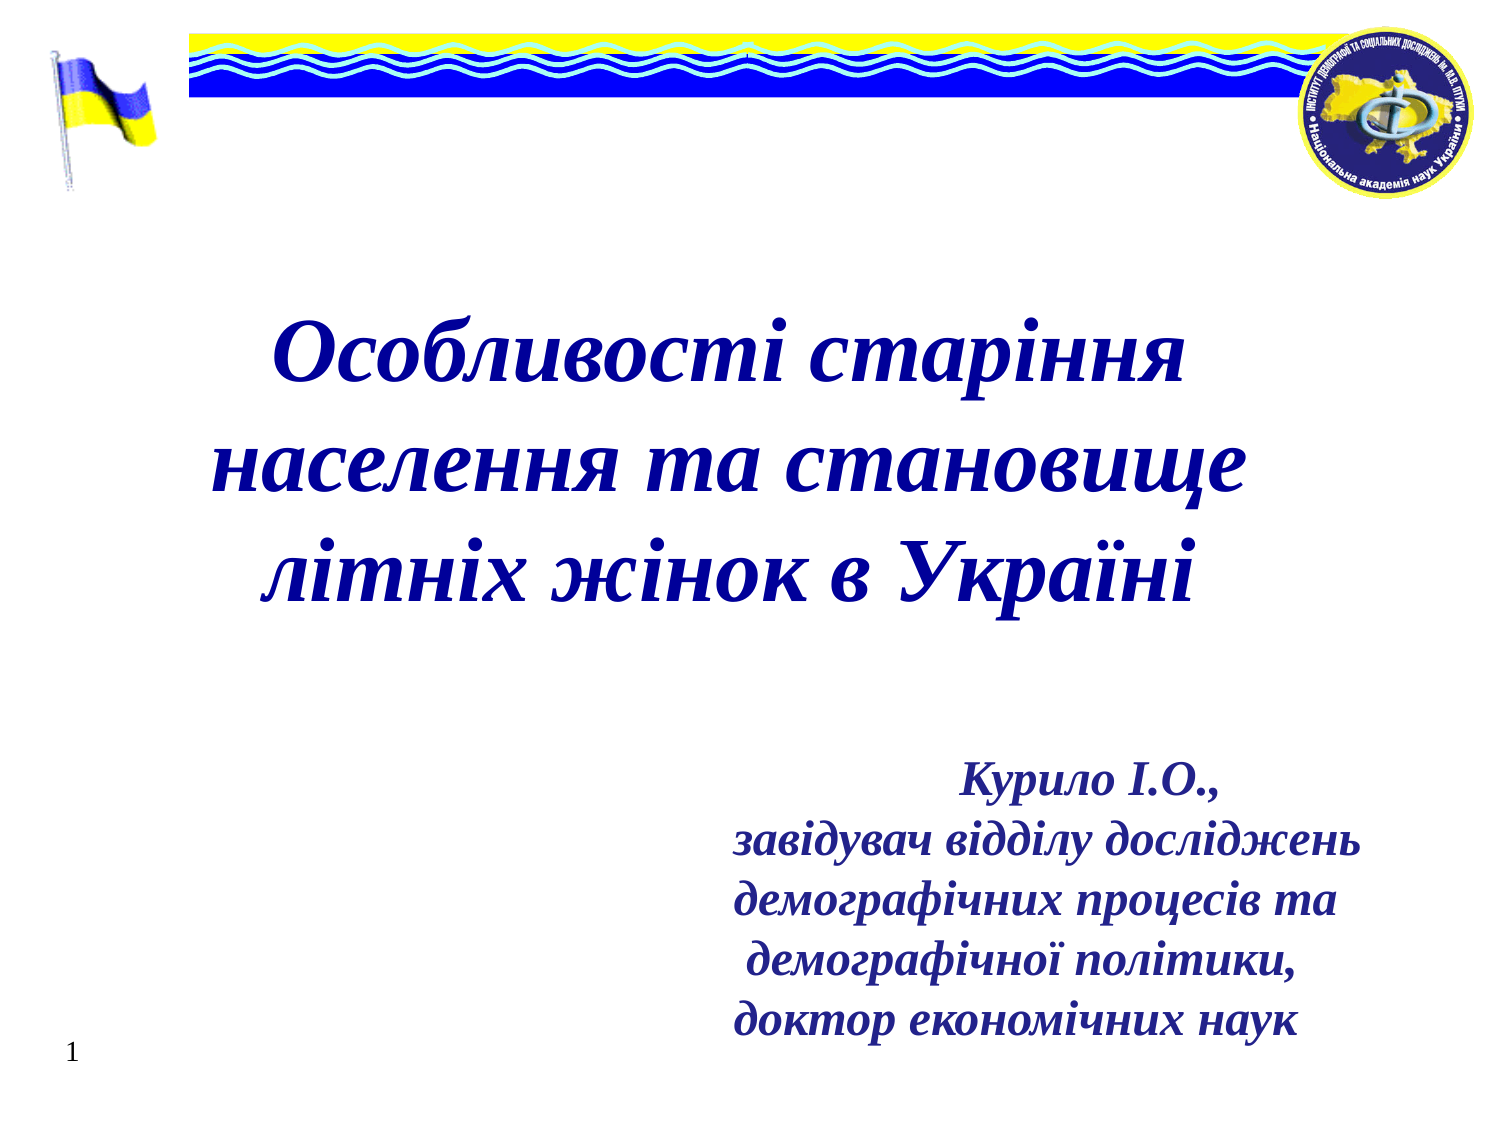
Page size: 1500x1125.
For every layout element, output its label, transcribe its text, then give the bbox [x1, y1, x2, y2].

text_box Курило І.О., завідувач відділу досліджень демографічних процесів та демографічної політики, доктор економічних наук [718, 738, 1463, 1053]
slide_number 1 [50, 1025, 288, 1100]
title Особливості старіння населення та становище літніх жінок в Україні [92, 224, 1368, 686]
picture [1294, 24, 1476, 201]
picture [18, 22, 189, 193]
